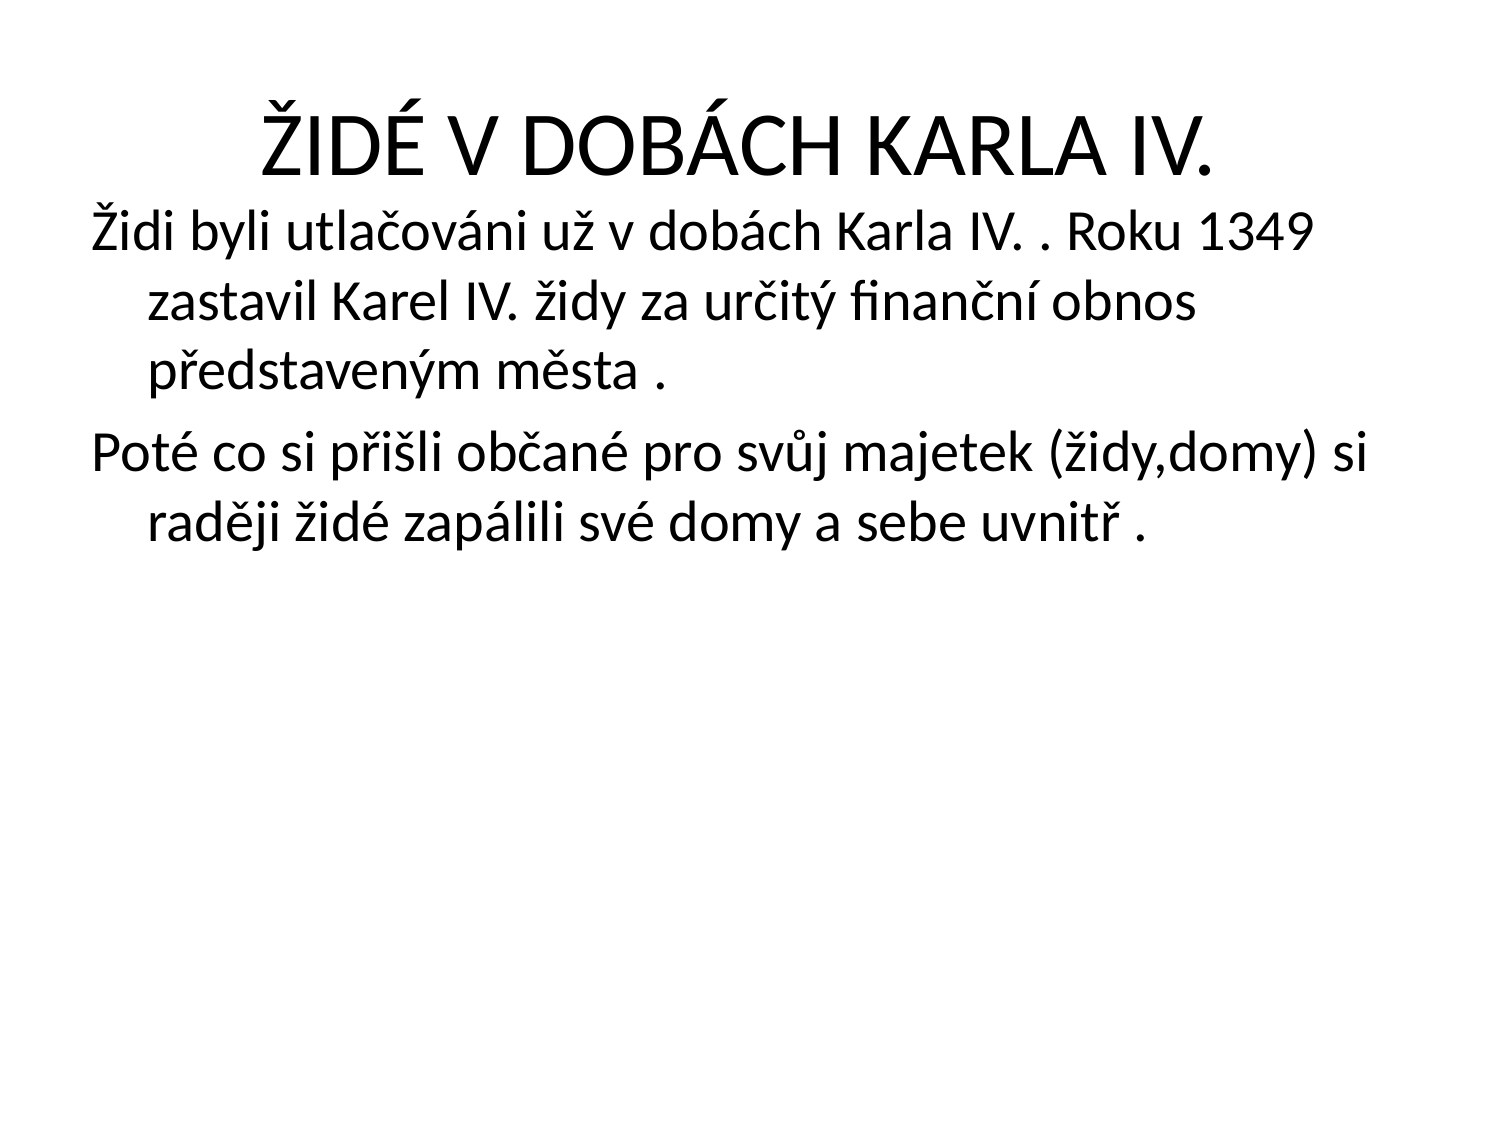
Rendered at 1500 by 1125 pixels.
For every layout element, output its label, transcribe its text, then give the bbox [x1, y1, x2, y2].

list Židi byli utlačováni už v dobách Karla IV. . Roku 1349 zastavil Karel IV. židy za určitý finanční obnos představeným města . Poté co si přišli občané pro svůj majetek (židy,domy) si raději židé zapálili své domy a sebe uvnitř . [76, 184, 1427, 1059]
title ŽIDÉ V DOBÁCH KARLA IV. [75, 45, 1425, 233]
